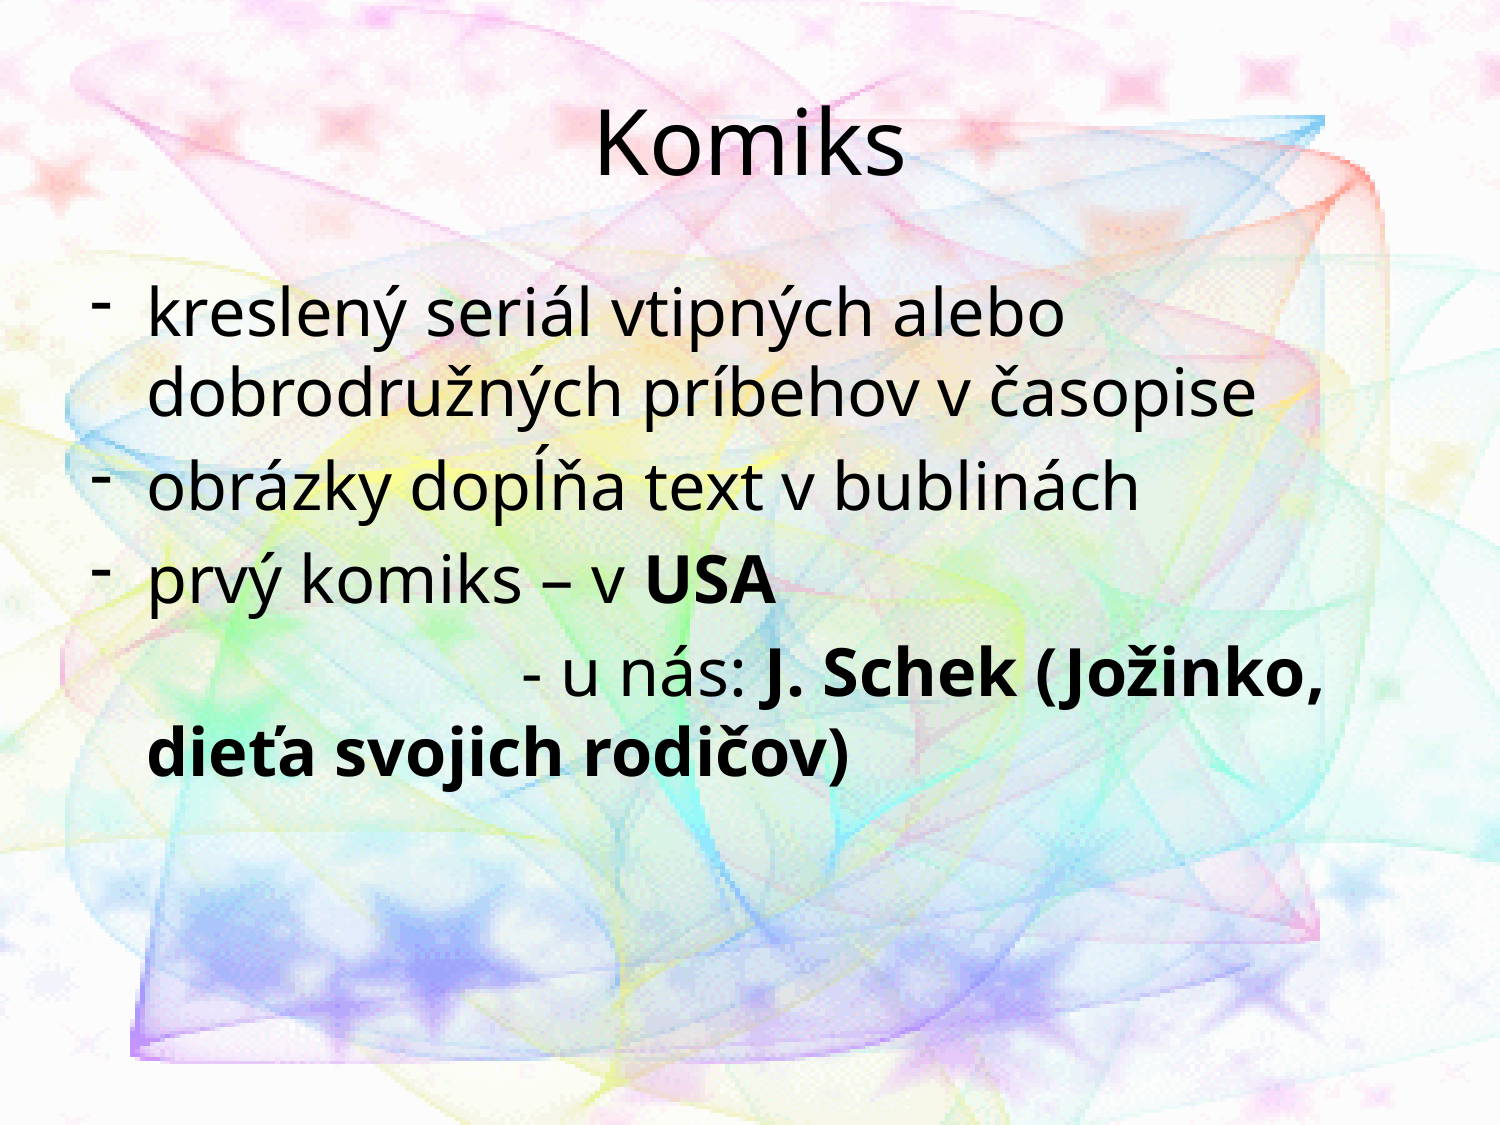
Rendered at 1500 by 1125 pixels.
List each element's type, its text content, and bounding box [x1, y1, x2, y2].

title Komiks [75, 45, 1425, 233]
list kreslený seriál vtipných alebo dobrodružných príbehov v časopise obrázky dopĺňa text v bublinách prvý komiks – v USA - u nás: J. Schek (Jožinko, dieťa svojich rodičov) [75, 262, 1425, 1005]
picture [0, 0, 1500, 1125]
